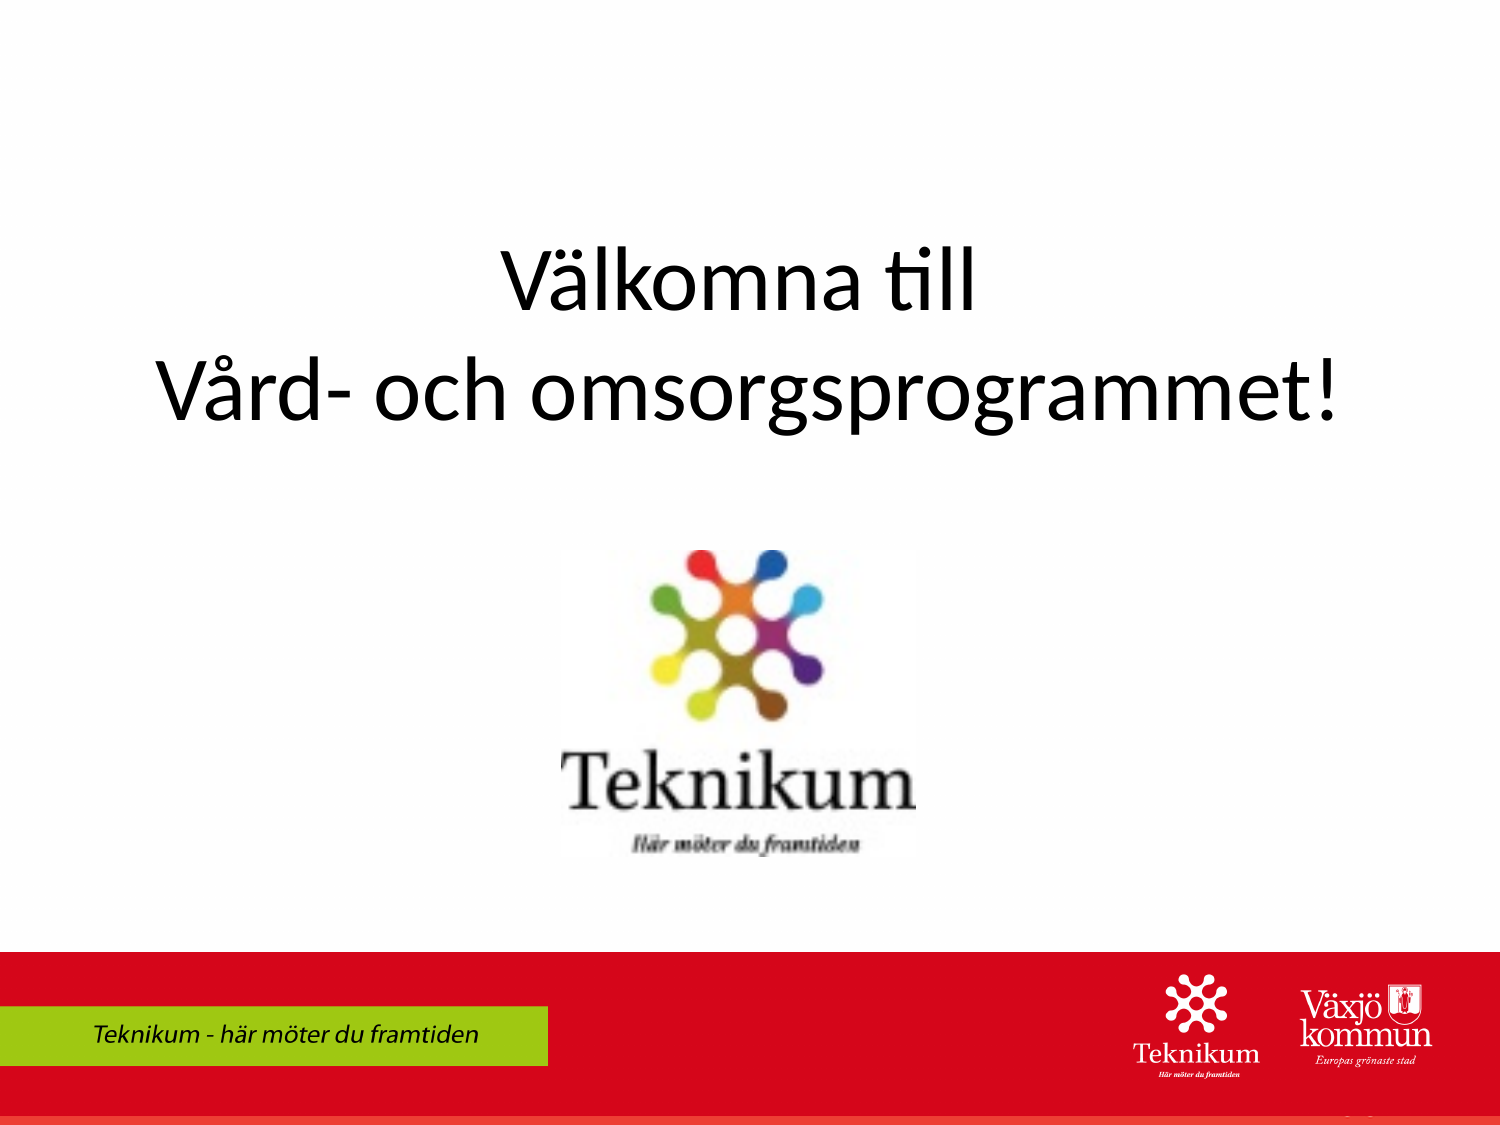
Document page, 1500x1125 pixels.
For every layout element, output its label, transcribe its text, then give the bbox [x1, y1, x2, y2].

title Välkomna till Vård- och omsorgsprogrammet! [112, 208, 1388, 450]
picture [0, 0, 1500, 1125]
